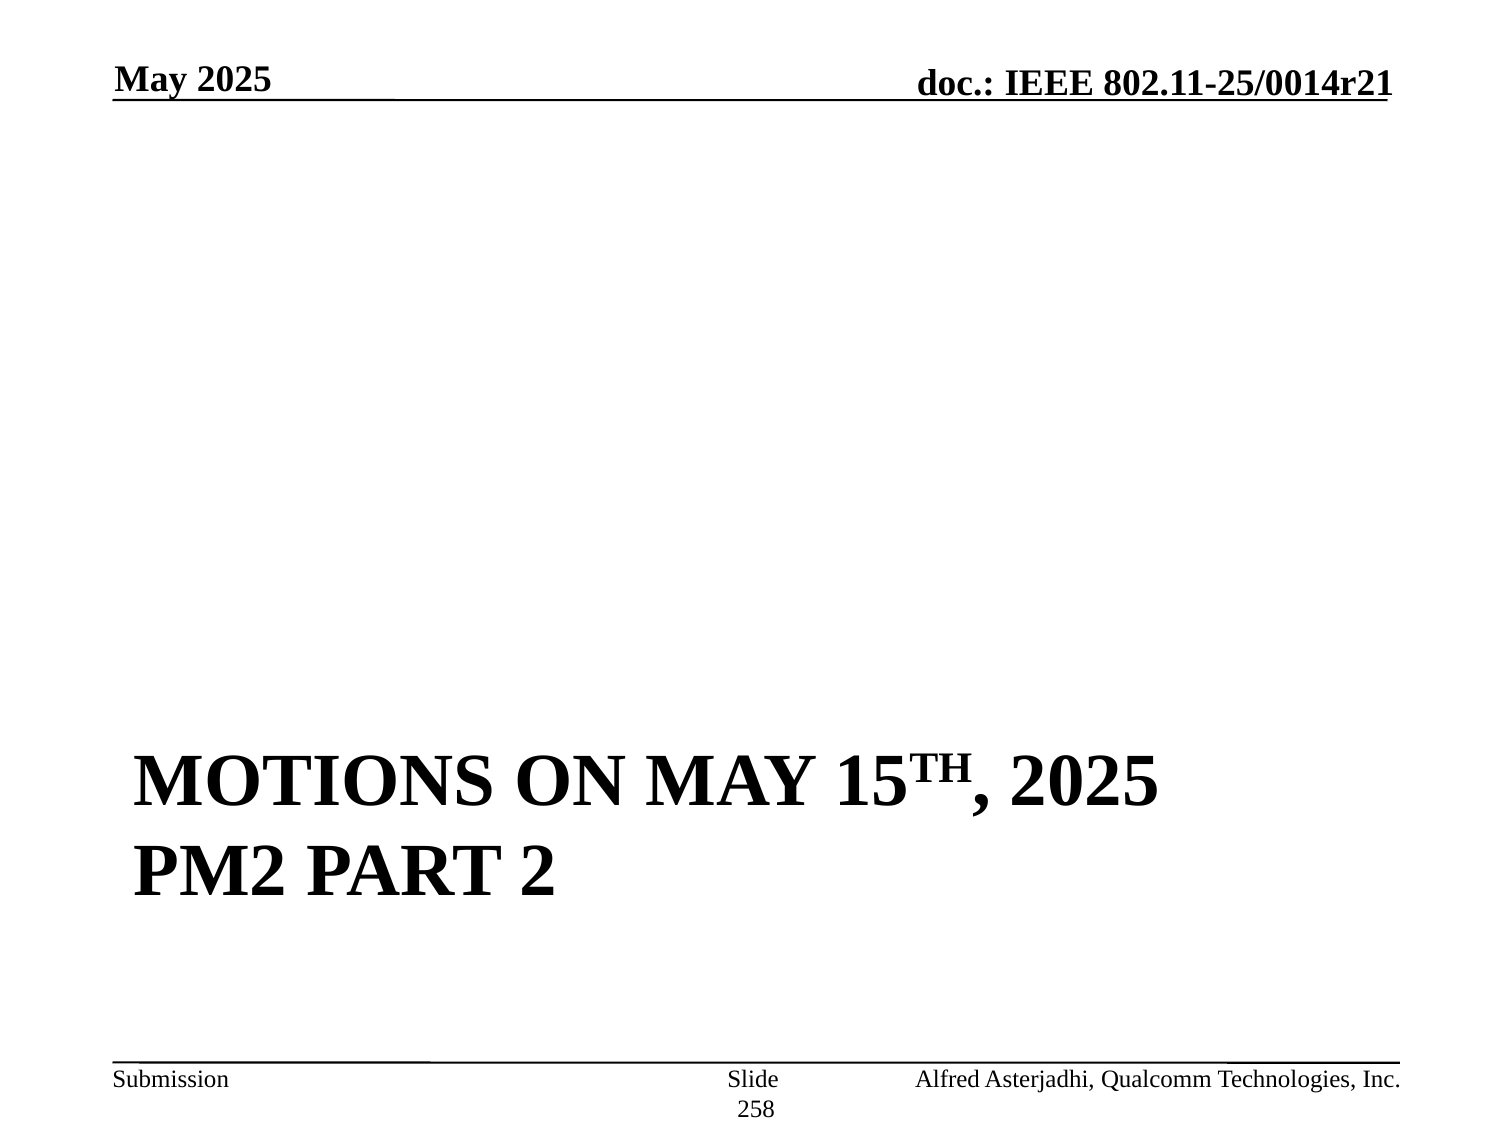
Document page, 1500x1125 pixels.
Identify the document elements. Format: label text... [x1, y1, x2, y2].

footer Alfred Asterjadhi, Qualcomm Technologies, Inc. [878, 1061, 1402, 1093]
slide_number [114, 54, 423, 100]
title Motions on May 15th, 2025 PM2 PART 2 [118, 722, 1394, 947]
slide_number Slide 258 [712, 1061, 800, 1123]
